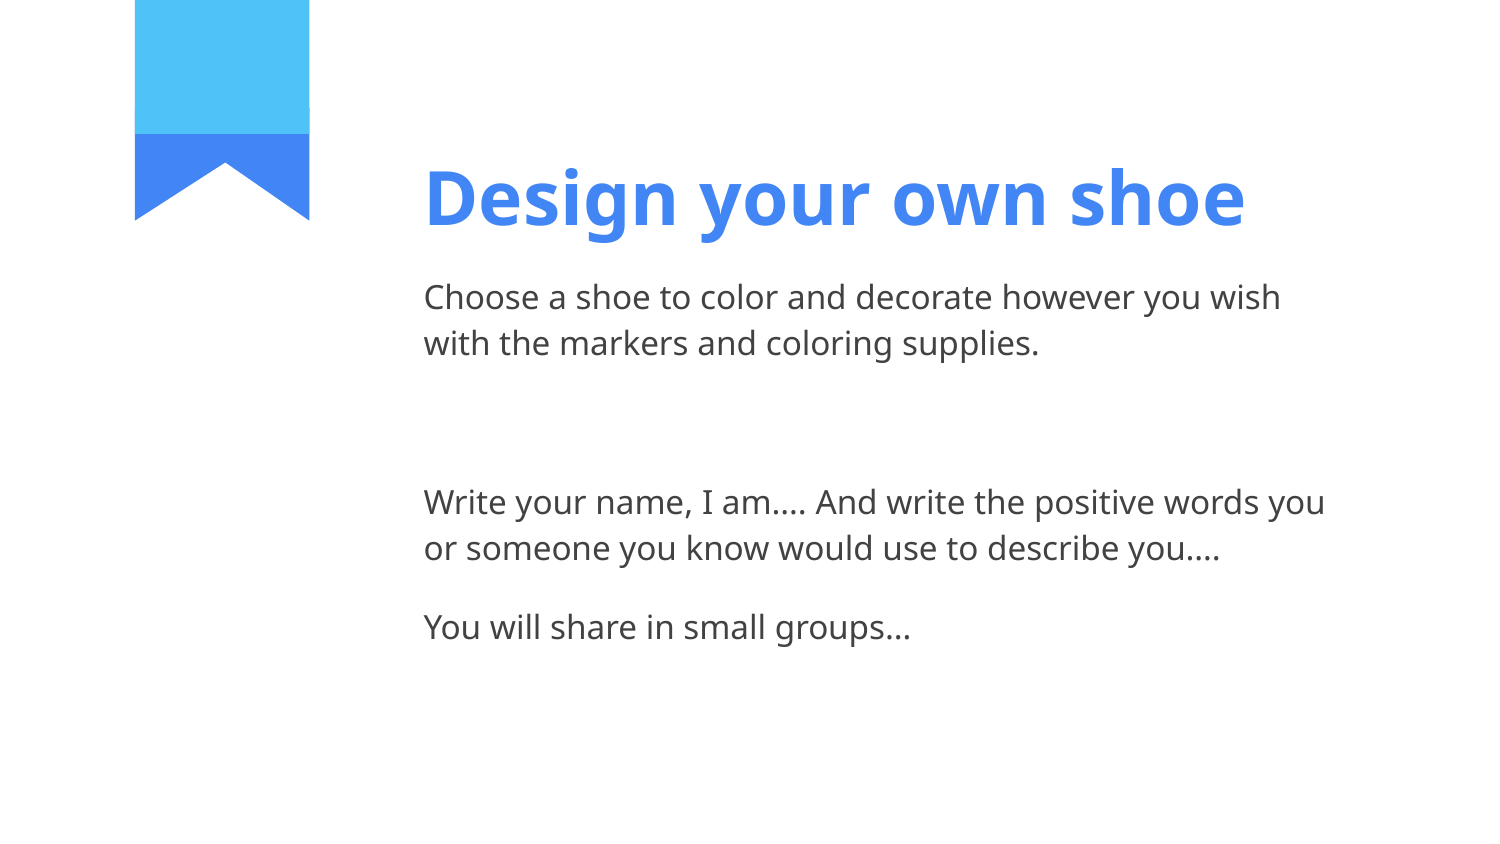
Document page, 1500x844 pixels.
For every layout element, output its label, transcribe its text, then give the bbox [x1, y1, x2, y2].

list Choose a shoe to color and decorate however you wish with the markers and coloring supplies. Write your name, I am…. And write the positive words you or someone you know would use to describe you…. You will share in small groups… [408, 255, 1370, 720]
title Design your own shoe [408, 133, 1370, 255]
